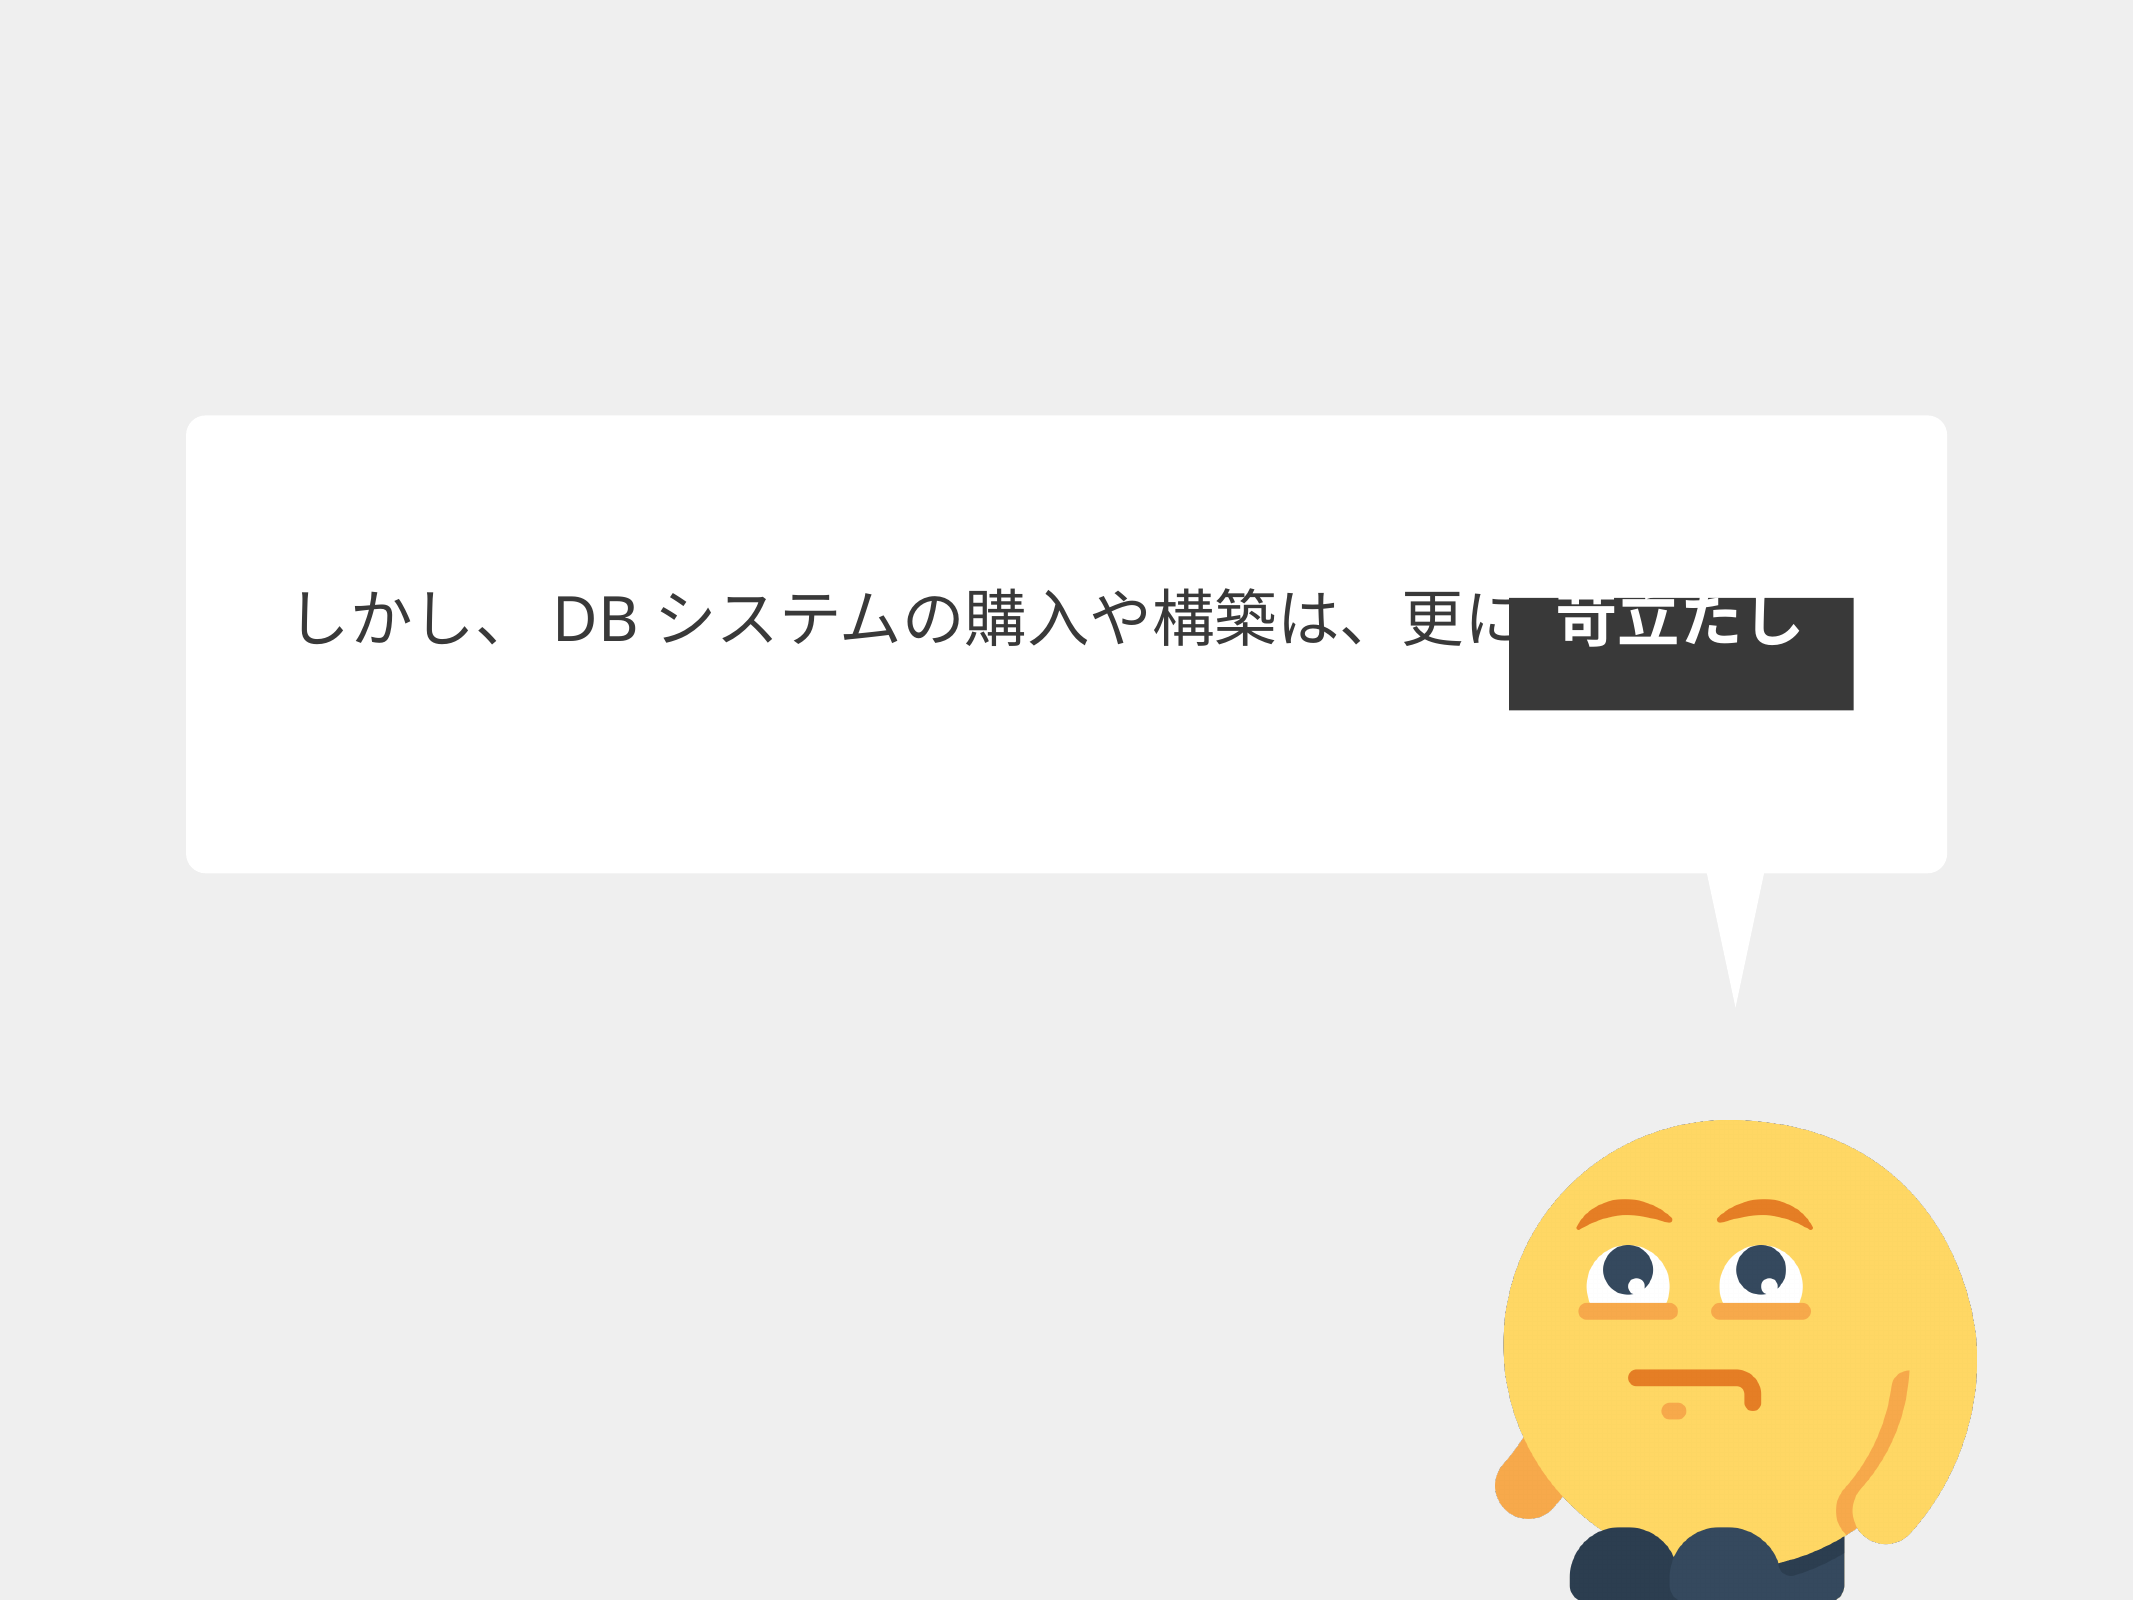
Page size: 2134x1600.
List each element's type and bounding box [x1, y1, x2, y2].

text_box [186, 415, 1948, 1008]
text_box [272, 597, 1854, 711]
picture [1495, 1120, 1977, 1600]
